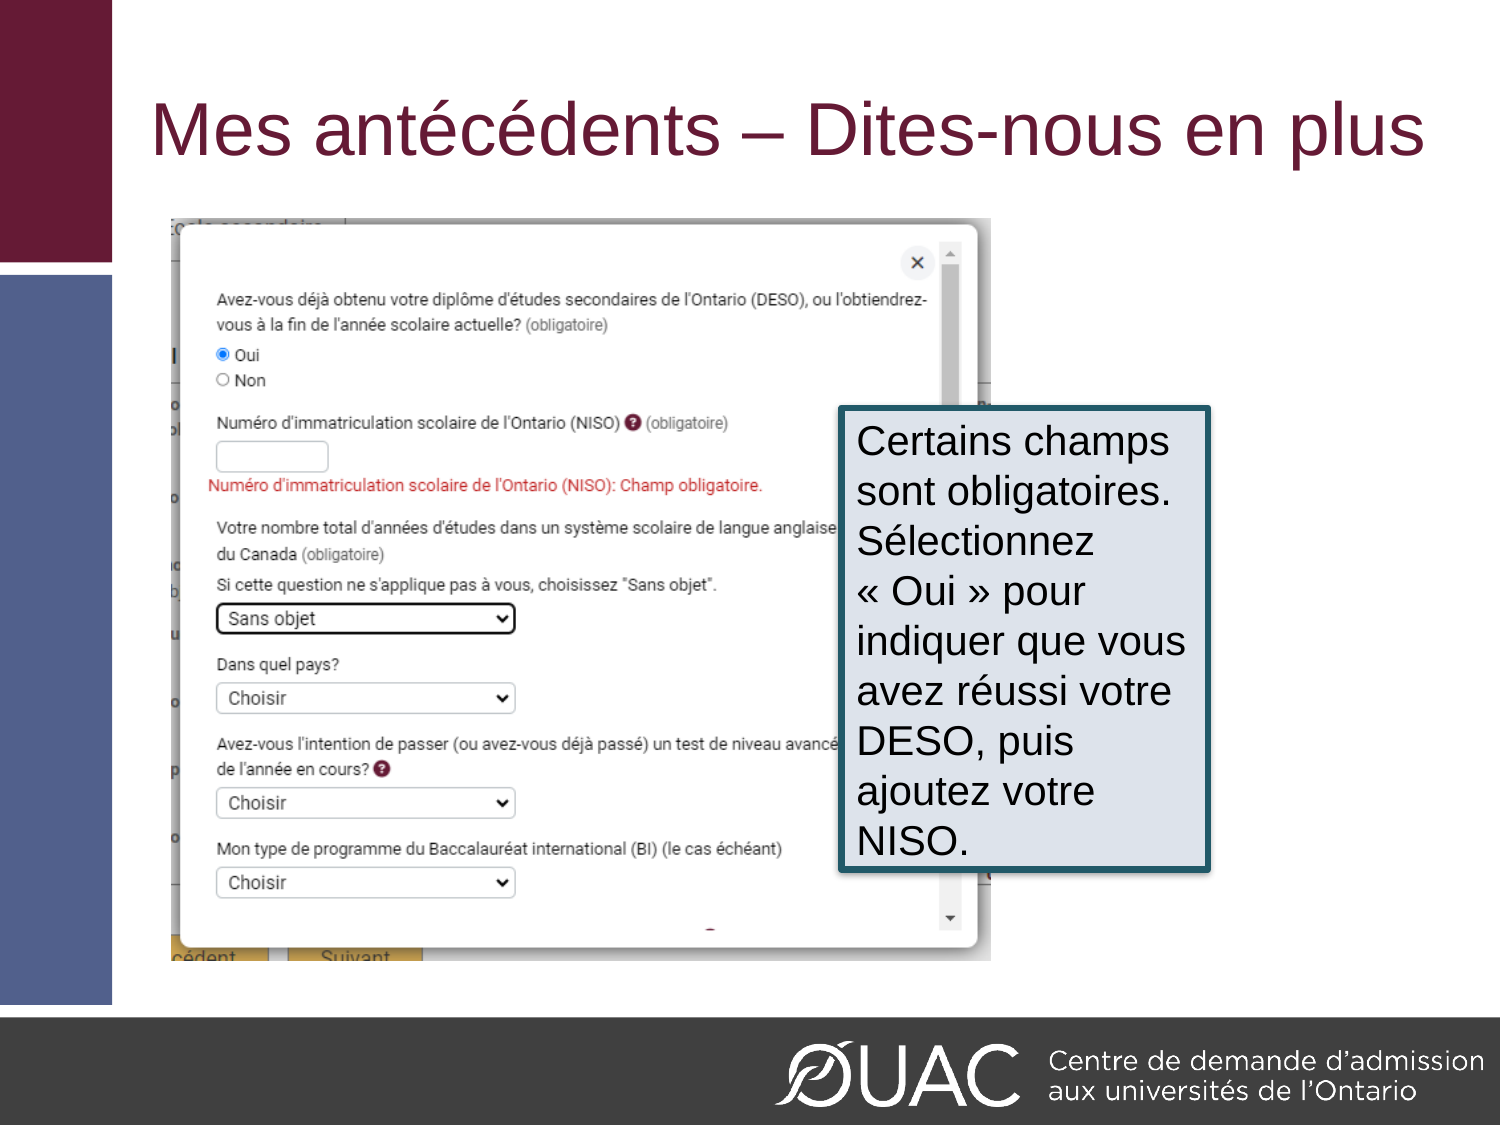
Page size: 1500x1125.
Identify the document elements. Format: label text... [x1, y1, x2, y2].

picture [170, 217, 991, 961]
text_box Certains champs sont obligatoires. Sélectionnez « Oui » pour indiquer que vous avez réussi votre DESO, puis ajoutez votre NISO. [995, 405, 1211, 873]
picture [773, 1041, 1483, 1107]
title Mes antécédents – Dites-nous en plus [135, 19, 1483, 233]
